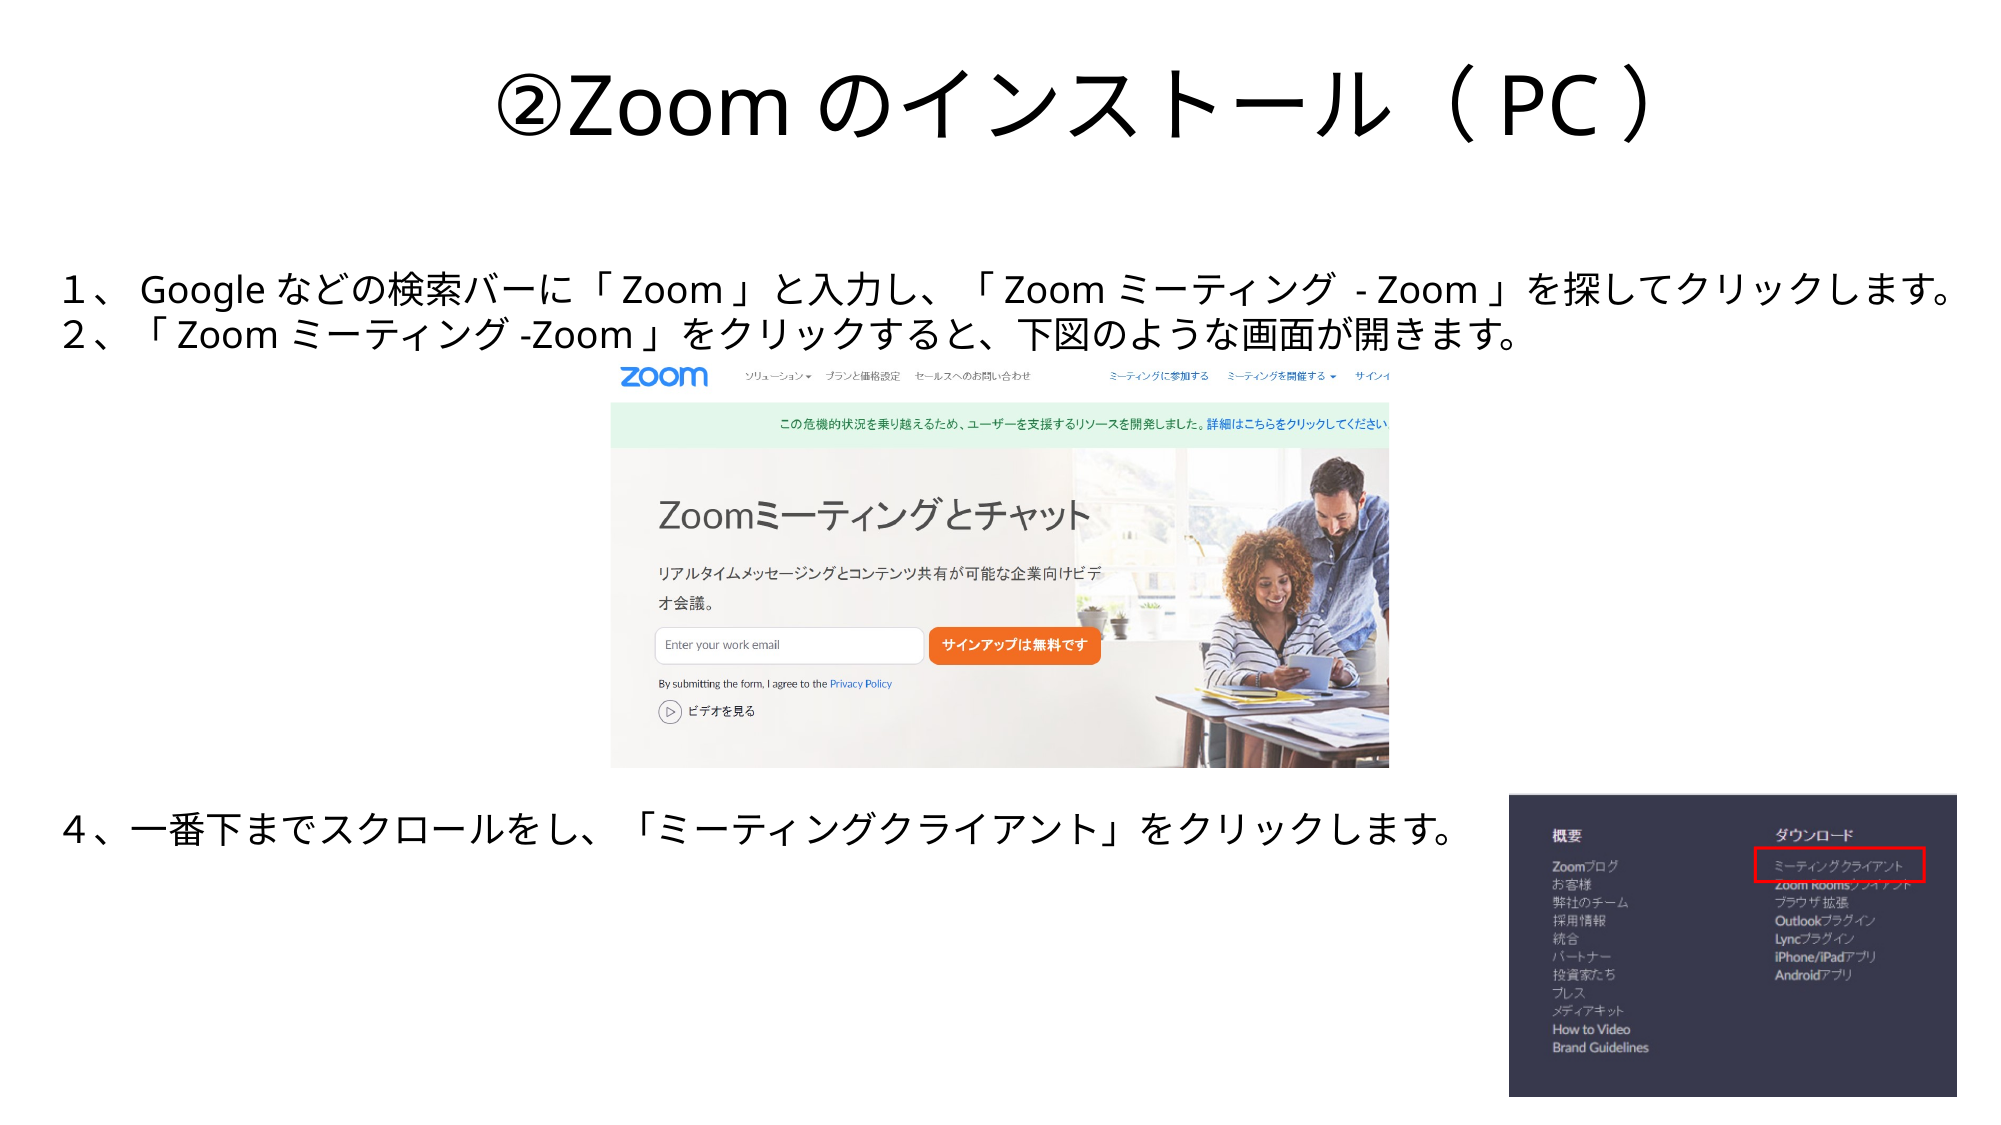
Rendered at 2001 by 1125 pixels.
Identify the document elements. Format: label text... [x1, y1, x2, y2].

picture [1509, 793, 1957, 1097]
text_box １、Googleなどの検索バーに「Zoom」と入力し、「Zoomミーティング - Zoom」を探してクリックします。 ２、「Zoomミーティング-Zoom」をクリックすると、下図のような画面が開きます。 ４、一番下までスクロールをし、「ミーティングクライアント」をクリックします。 [40, 258, 1986, 859]
text_box ②Zoomのインストール（PC） [478, 44, 1719, 160]
picture [610, 357, 1390, 768]
